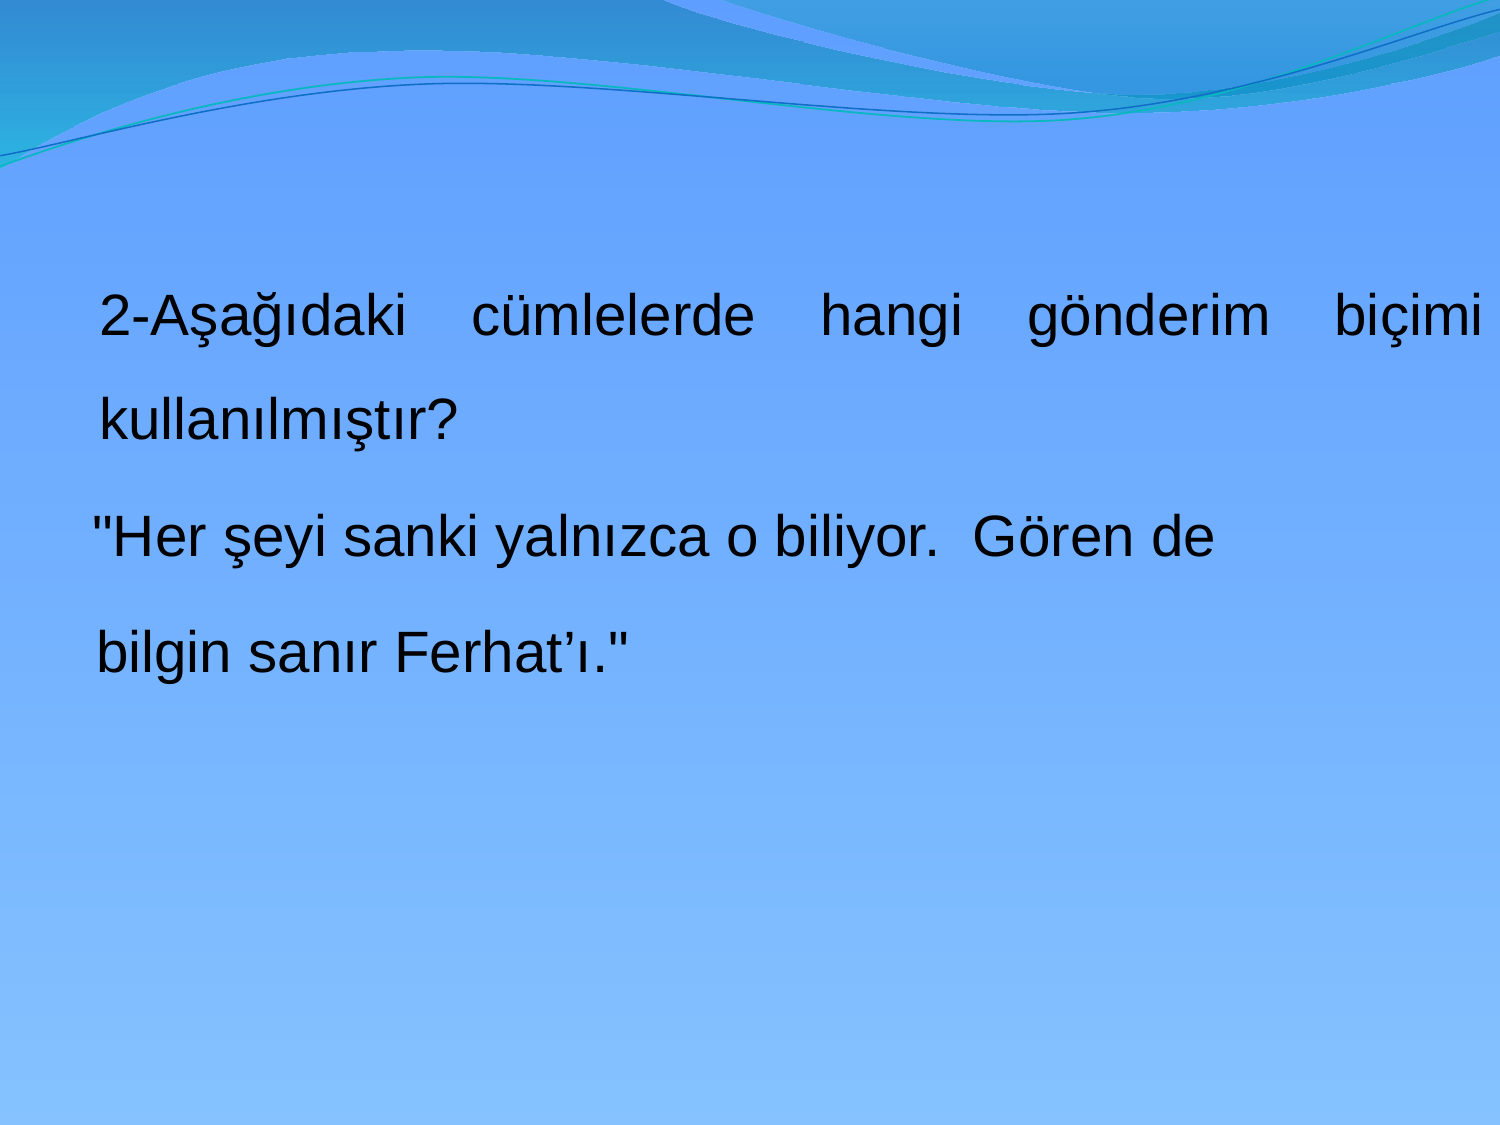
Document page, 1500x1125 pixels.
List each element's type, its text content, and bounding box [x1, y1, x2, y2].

list 2-Aşağıdaki cümlelerde hangi gönderim biçimi kullanılmıştır? "Her şeyi sanki yalnızca o biliyor. Gören de bilgin sanır Ferhat’ı." [0, 234, 1500, 955]
